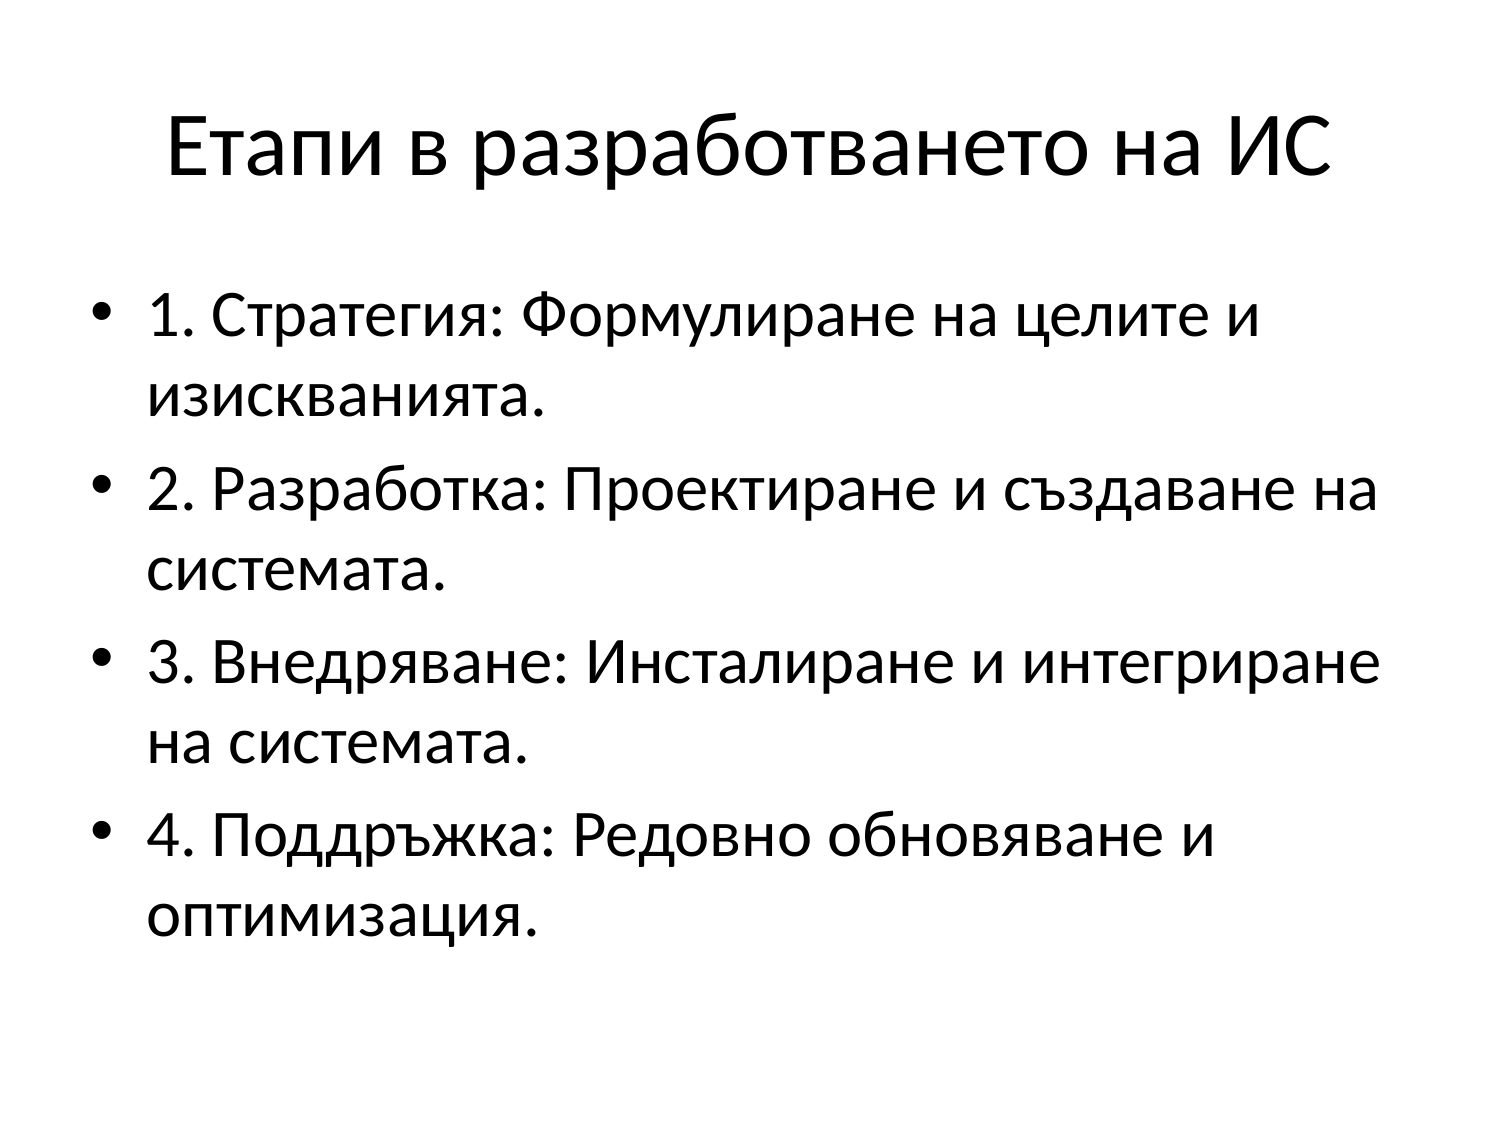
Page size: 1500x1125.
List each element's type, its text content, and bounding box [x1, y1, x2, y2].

title Етапи в разработването на ИС [75, 45, 1425, 233]
list 1. Стратегия: Формулиране на целите и изискванията. 2. Разработка: Проектиране и създаване на системата. 3. Внедряване: Инсталиране и интегриране на системата. 4. Поддръжка: Редовно обновяване и оптимизация. [75, 262, 1425, 1005]
